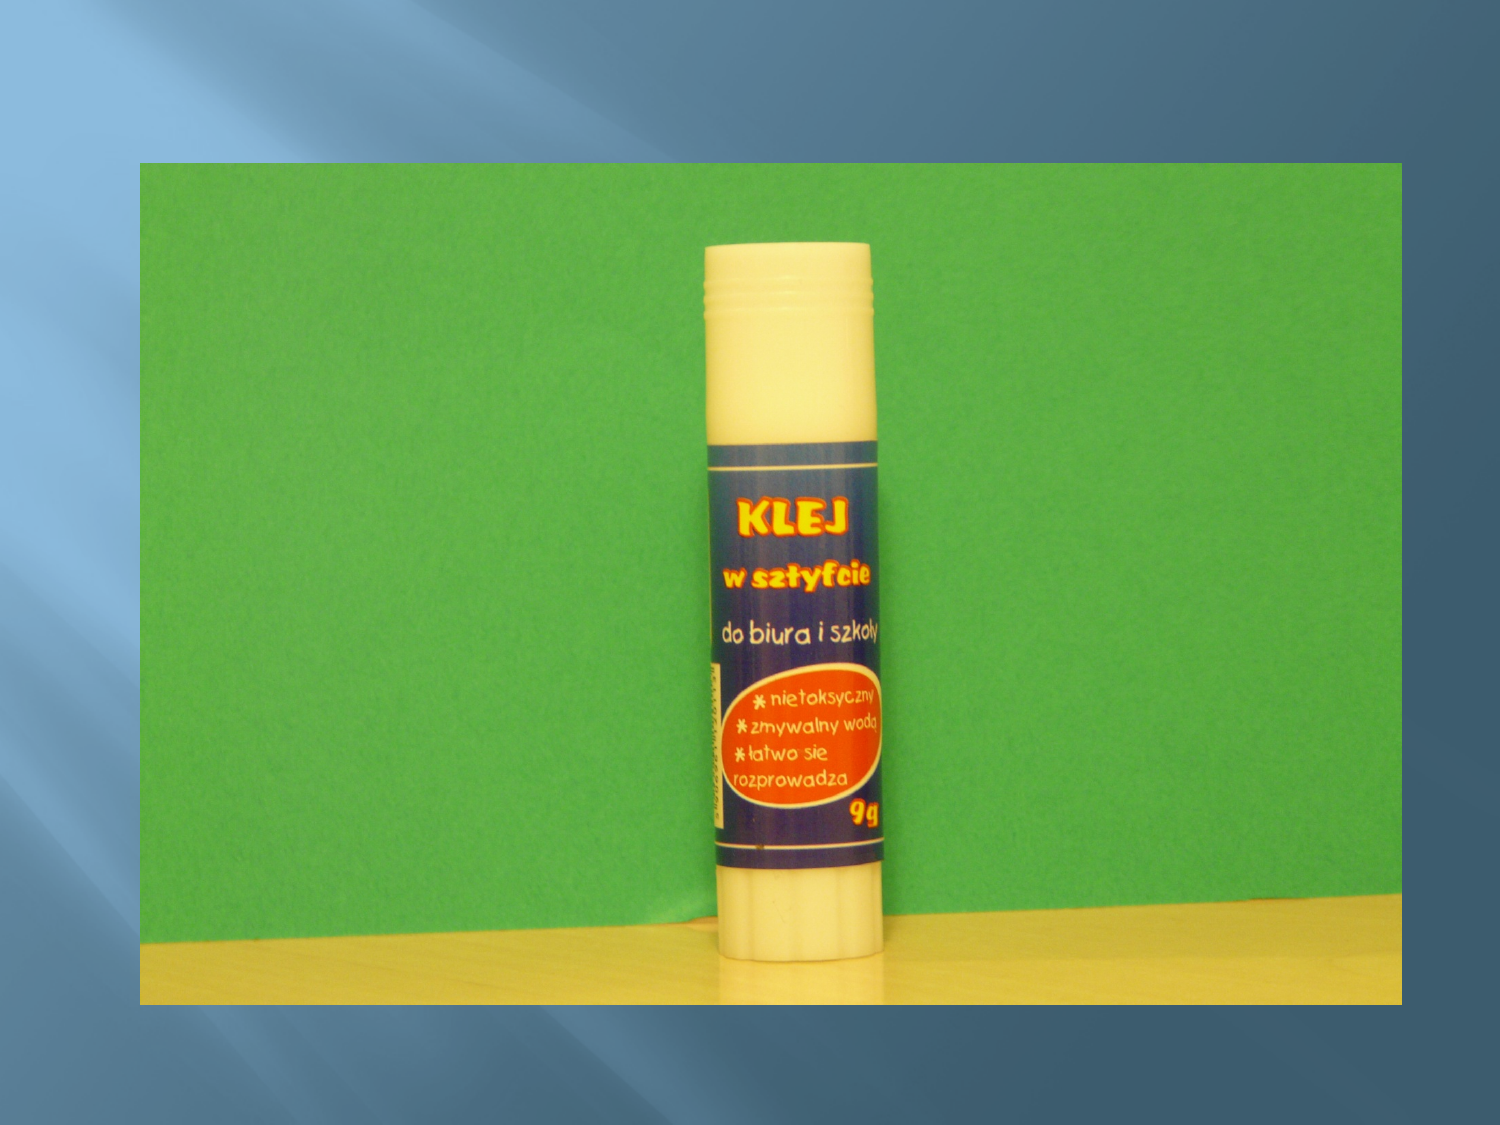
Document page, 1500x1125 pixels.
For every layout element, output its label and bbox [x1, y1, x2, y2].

picture [140, 163, 1402, 1005]
